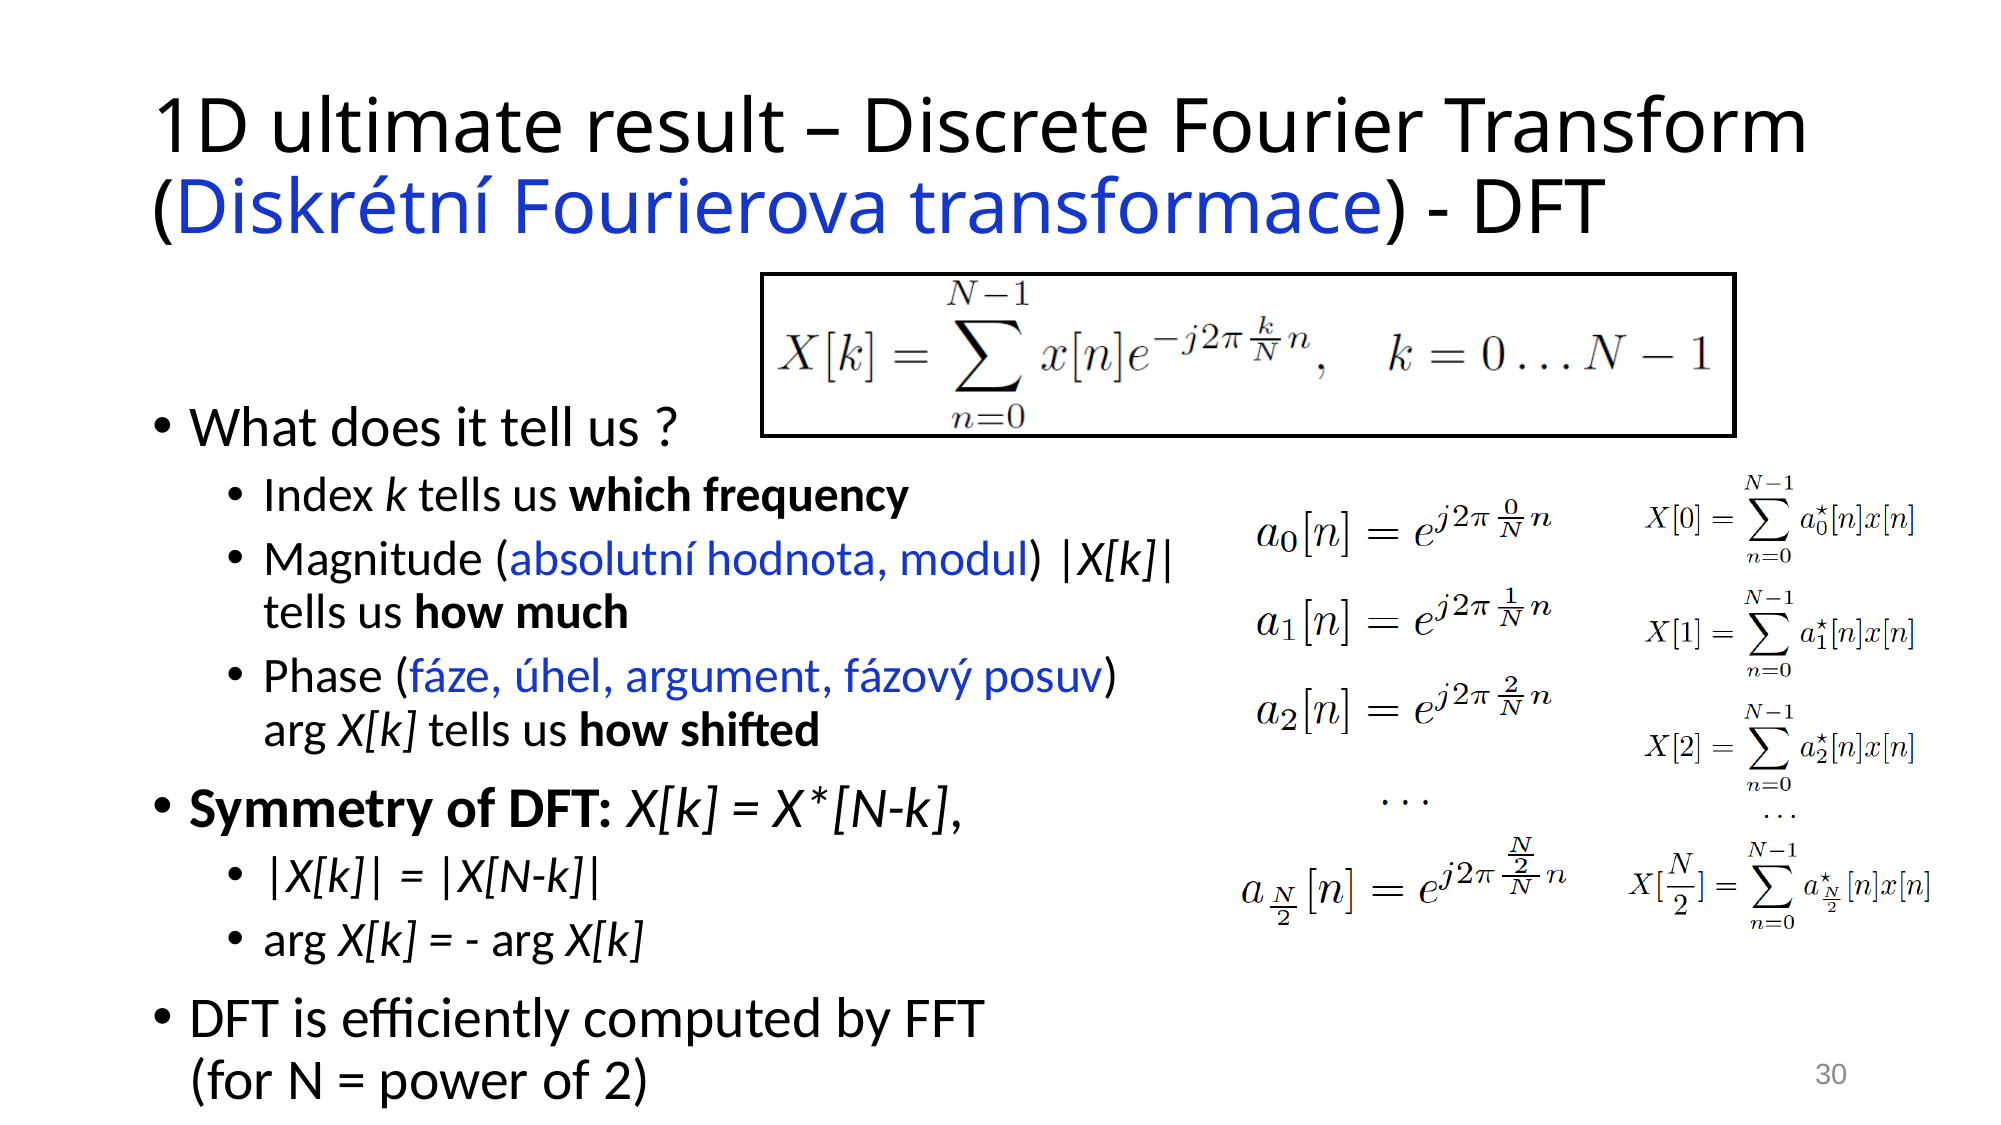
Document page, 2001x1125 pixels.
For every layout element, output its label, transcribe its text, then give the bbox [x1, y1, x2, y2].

title 1D ultimate result – Discrete Fourier Transform (Diskrétní Fourierova transformace) - DFT [137, 59, 1863, 278]
list What does it tell us ? Index k tells us which frequency Magnitude (absolutní hodnota, modul) |X[k]| tells us how much Phase (fáze, úhel, argument, fázový posuv) arg X[k] tells us how shifted Symmetry of DFT: X[k] = X*[N-k], |X[k]| = |X[N-k]| arg X[k] = - arg X[k] DFT is efficiently computed by FFT (for N = power of 2) [137, 299, 1201, 1125]
picture [763, 275, 1733, 435]
picture [1194, 493, 1573, 933]
slide_number 30 [1412, 1042, 1863, 1103]
picture [1625, 462, 1936, 933]
